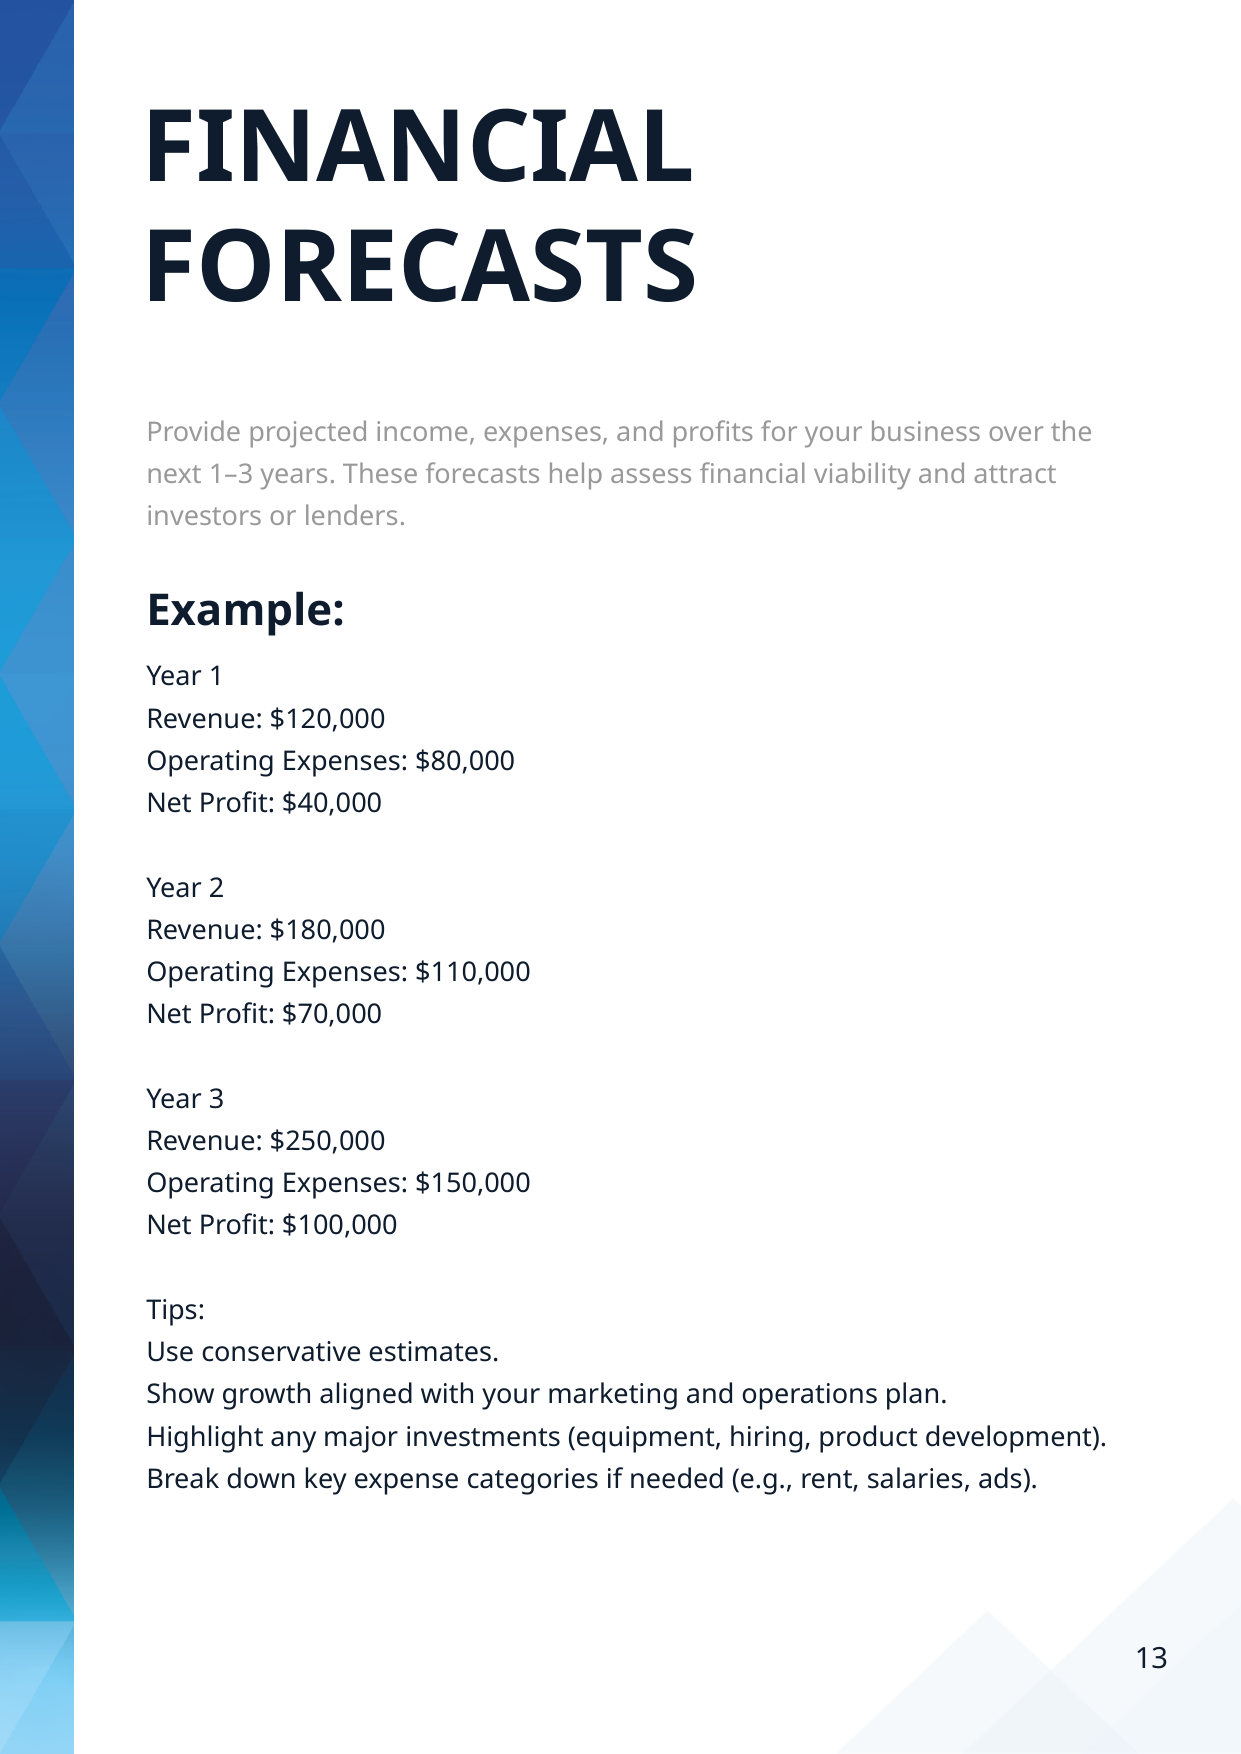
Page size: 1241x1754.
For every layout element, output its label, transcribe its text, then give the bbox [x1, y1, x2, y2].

text_box FINANCIAL FORECASTS [126, 66, 1167, 337]
text_box 13 [953, 1606, 1184, 1690]
text_box Example: [131, 550, 1113, 634]
text_box Year 1 Revenue: $120,000 Operating Expenses: $80,000 Net Profit: $40,000 Year 2 Revenue: $180,000 Operating Expenses: $110,000 Net Profit: $70,000 Year 3 Revenue: $250,000 Operating Expenses: $150,000 Net Profit: $100,000 Tips: Use conservative estimates. Show growth aligned with your marketing and operations plan. Highlight any major investments (equipment, hiring, product development). Break down key expense categories if needed (e.g., rent, salaries, ads). [131, 634, 1113, 1509]
text_box Provide projected income, expenses, and profits for your business over the next 1–3 years. These forecasts help assess financial viability and attract investors or lenders. [131, 389, 1113, 547]
picture [0, 0, 74, 1754]
